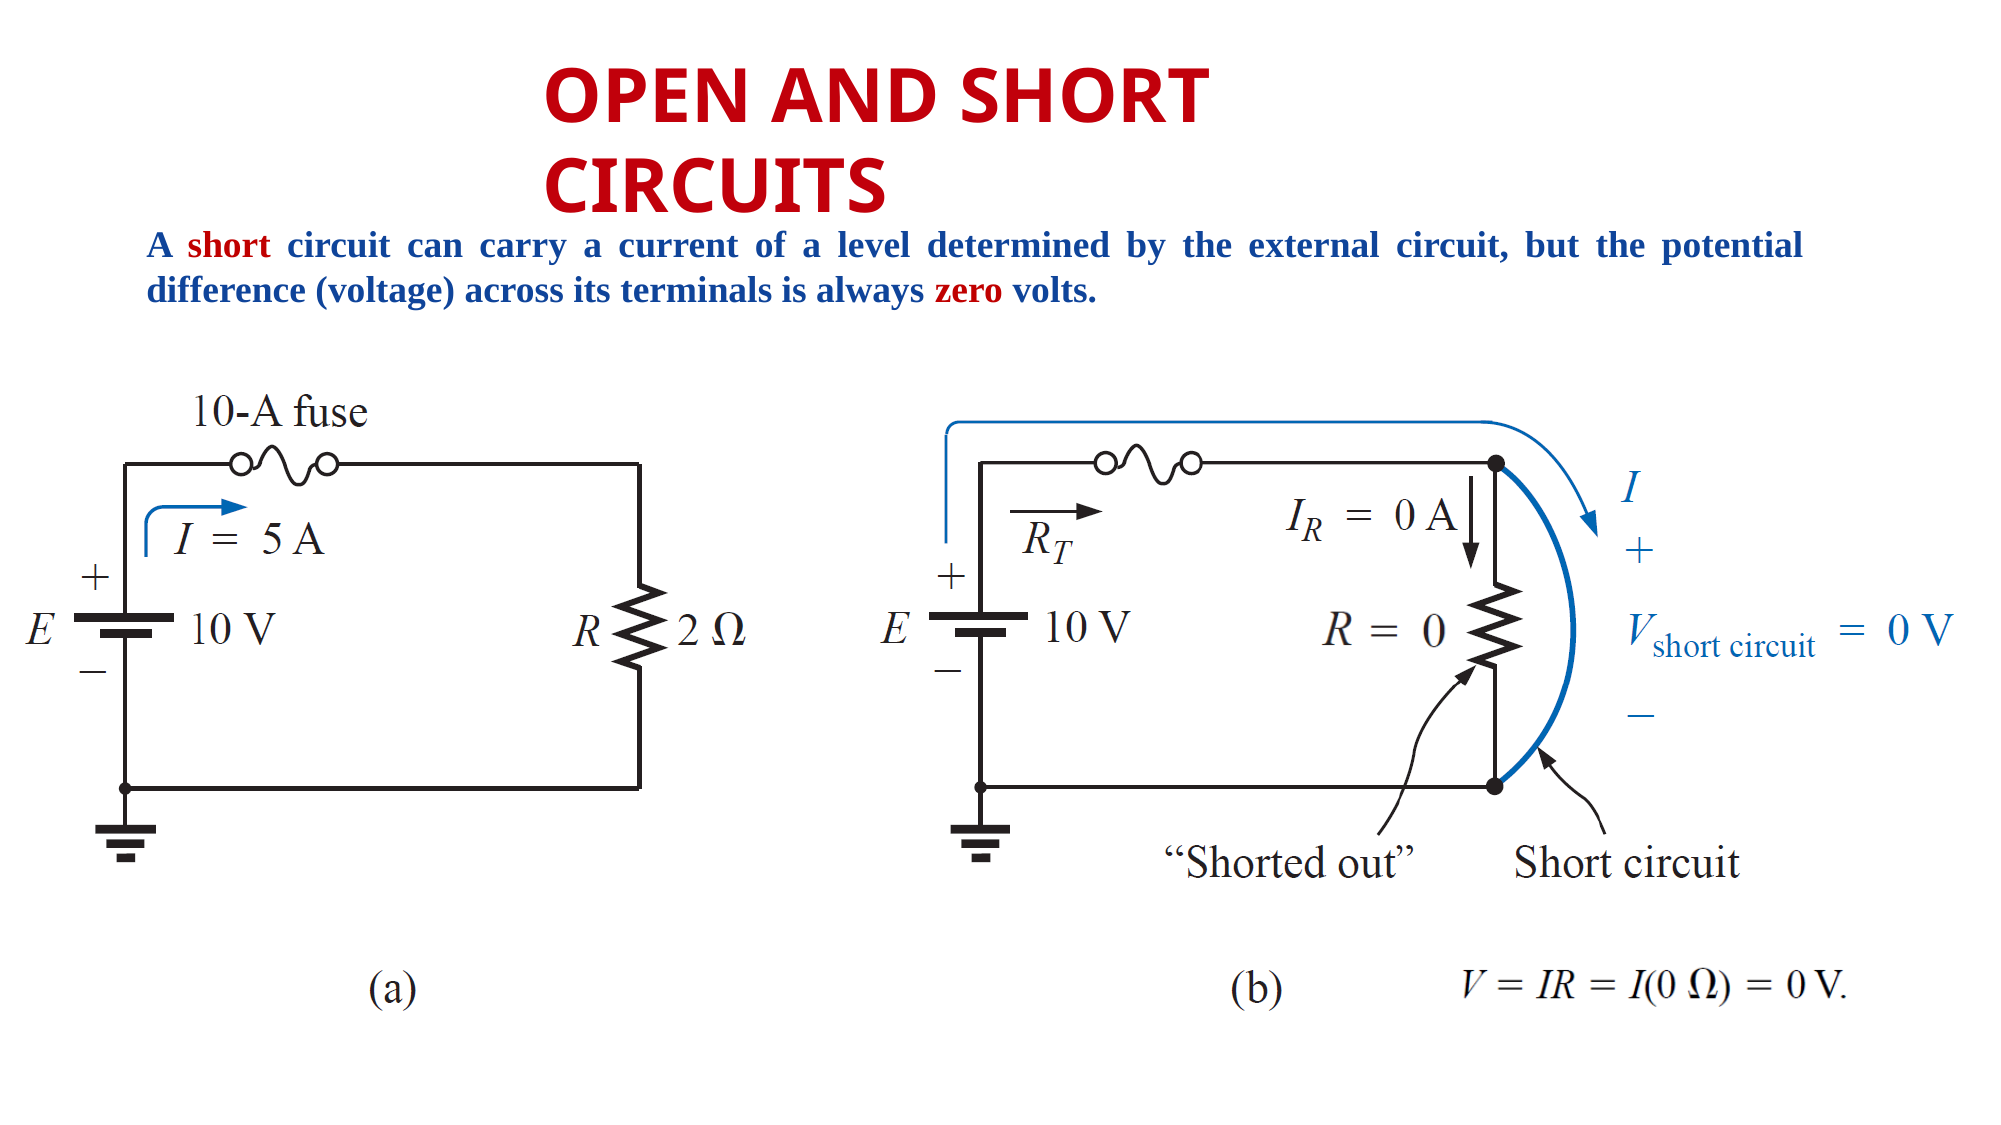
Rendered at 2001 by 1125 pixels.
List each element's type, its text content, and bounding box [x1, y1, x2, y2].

text_box OPEN AND SHORT CIRCUITS [528, 39, 1556, 212]
text_box A short circuit can carry a current of a level determined by the external circuit, but the potential difference (voltage) across its terminals is always zero volts. [131, 212, 1821, 318]
picture [0, 343, 2000, 1027]
